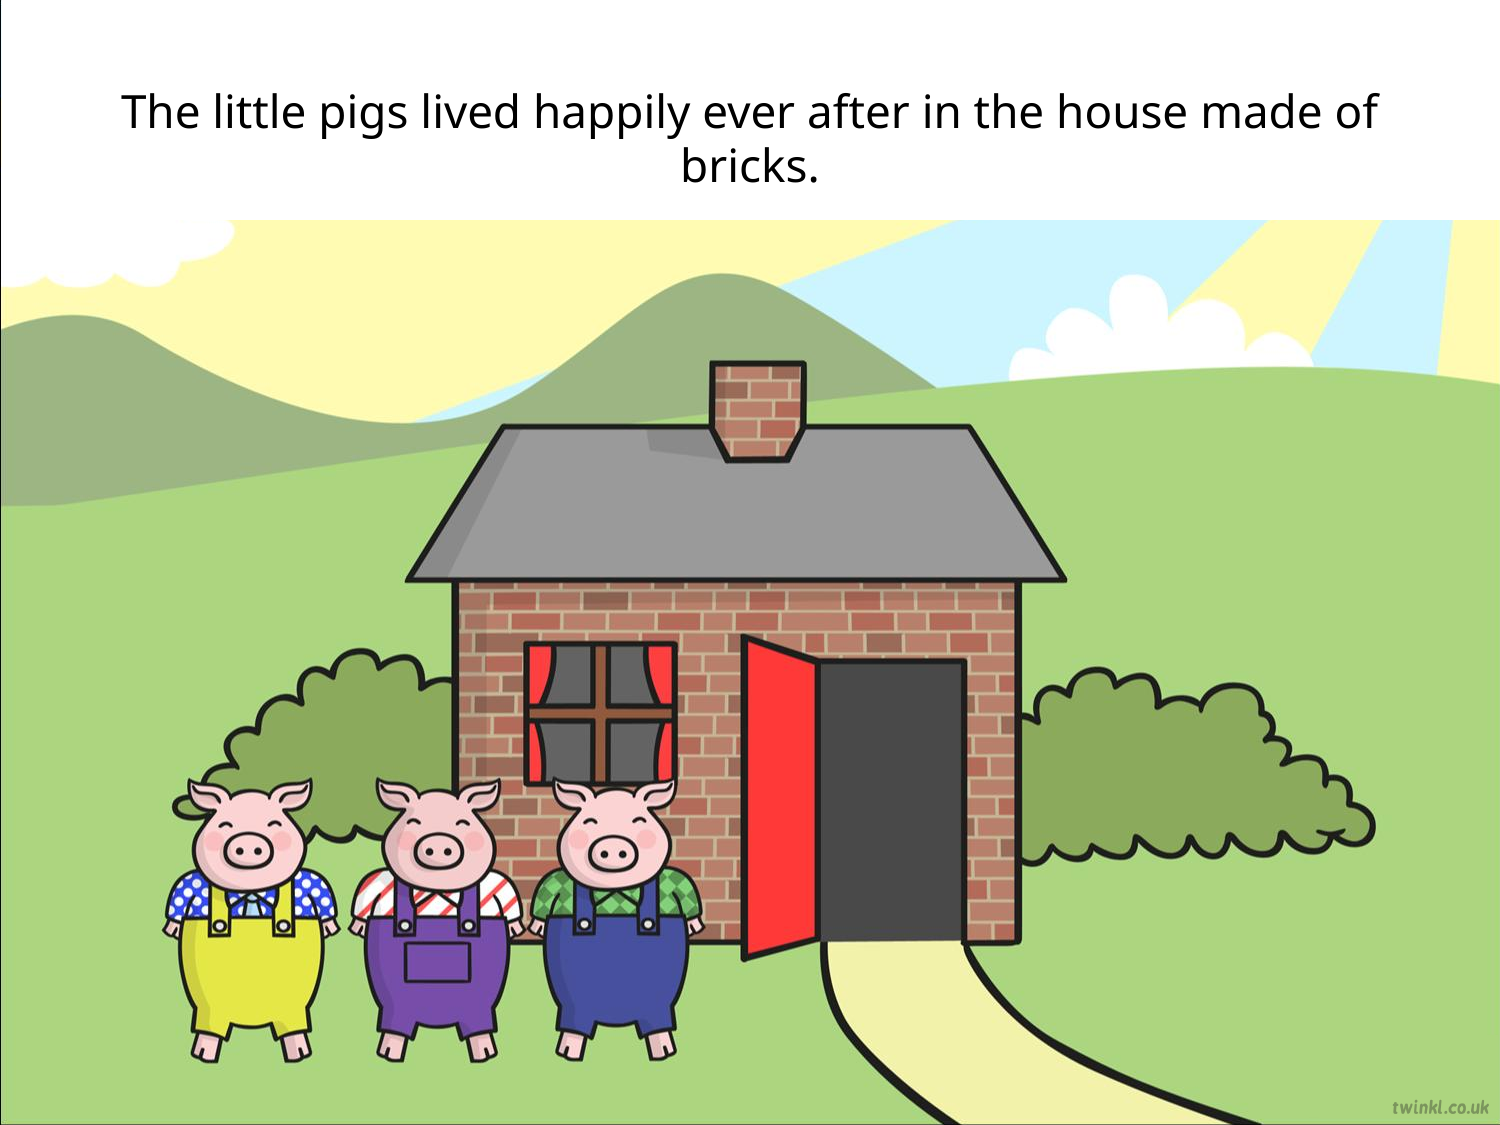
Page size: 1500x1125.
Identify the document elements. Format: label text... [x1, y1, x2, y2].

text_box The little pigs lived happily ever after in the house made of bricks. [98, 74, 1402, 200]
text_box [1275, 1034, 1499, 1118]
text_box [1, 0, 1500, 220]
picture [0, 0, 1500, 1125]
